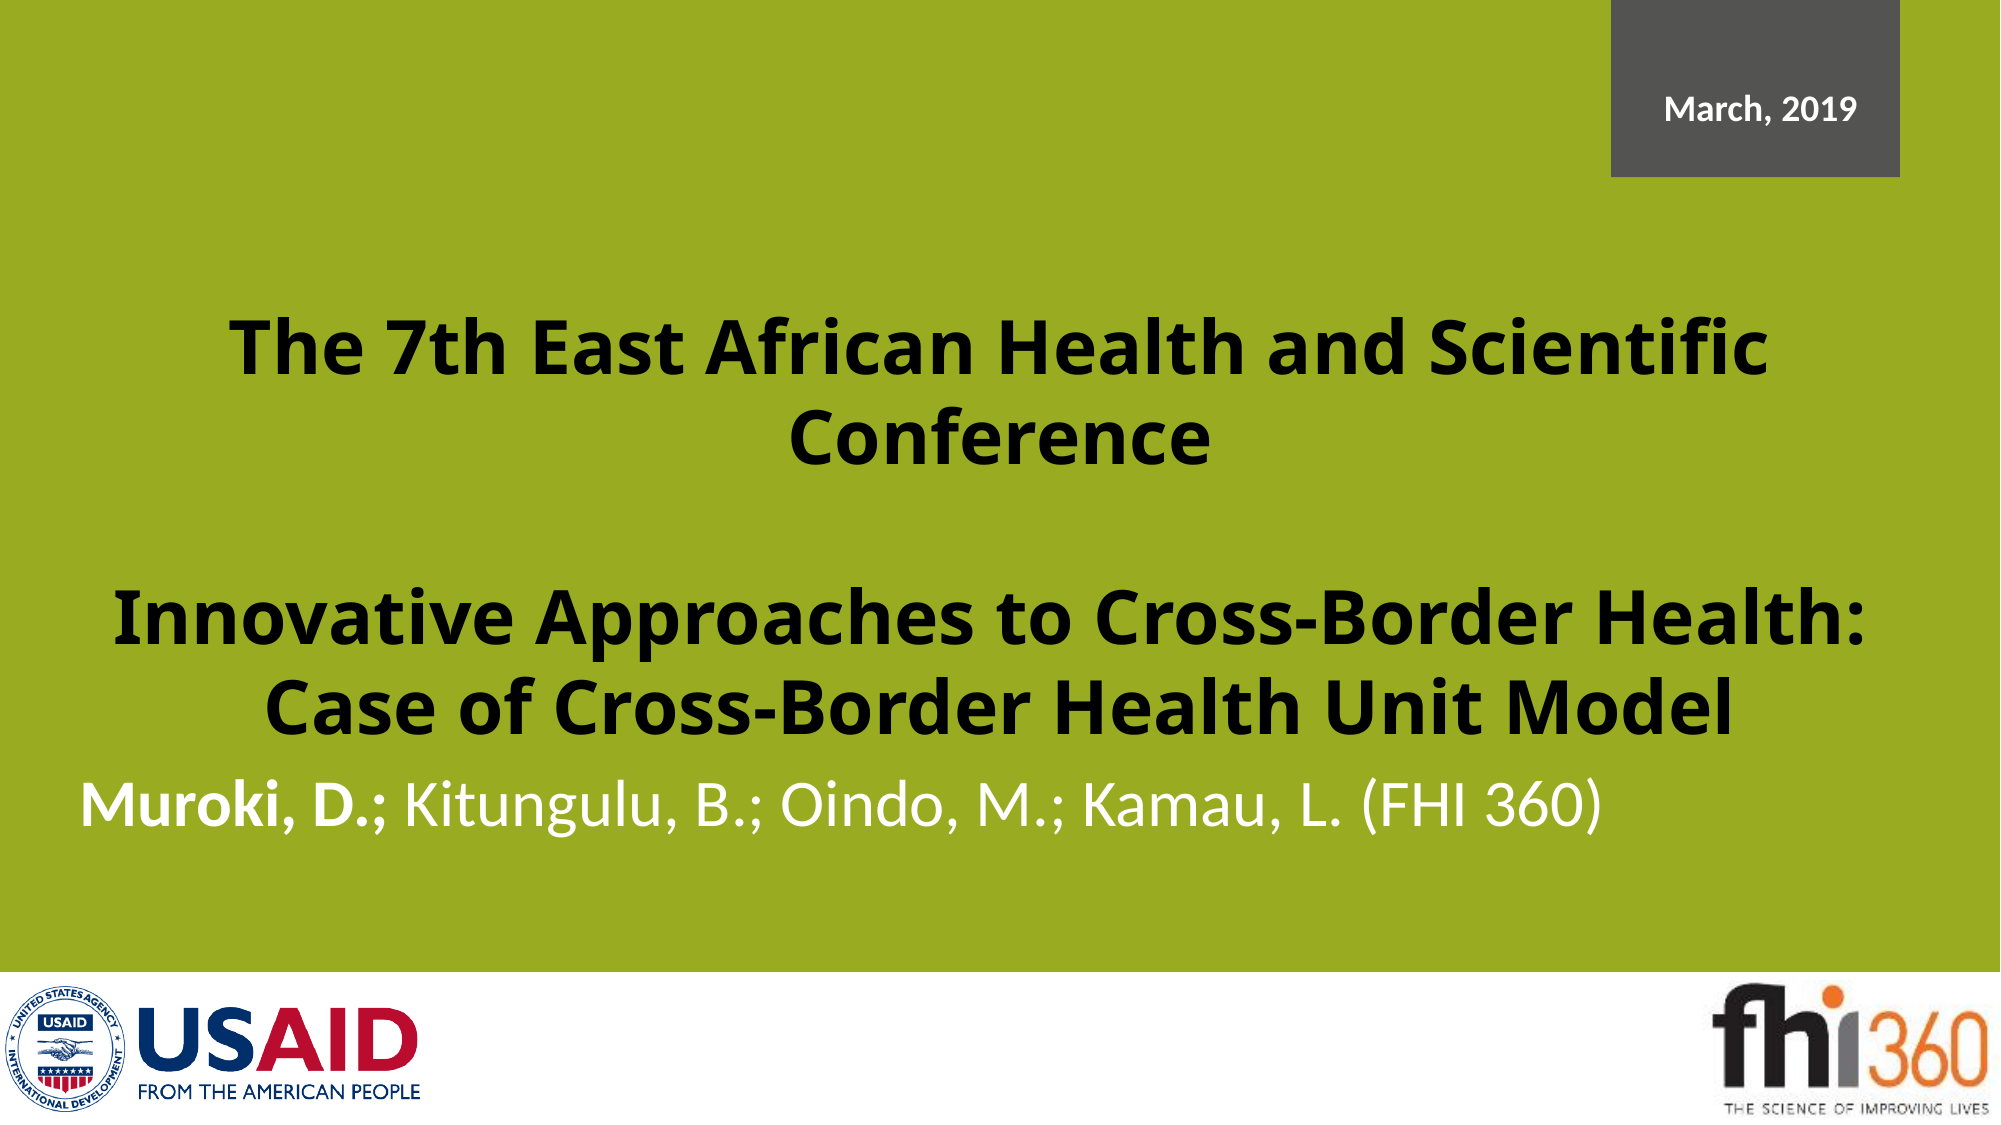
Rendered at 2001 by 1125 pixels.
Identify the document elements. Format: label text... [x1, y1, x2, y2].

text_box March, 2019 [1624, 34, 1897, 131]
picture [1702, 980, 2000, 1118]
text_box Muroki, D.; Kitungulu, B.; Oindo, M.; Kamau, L. (FHI 360) [37, 752, 1648, 874]
text_box The 7th East African Health and Scientific Conference Innovative Approaches to Cross-Border Health: Case of Cross-Border Health Unit Model [0, 292, 2000, 727]
picture [0, 980, 425, 1121]
